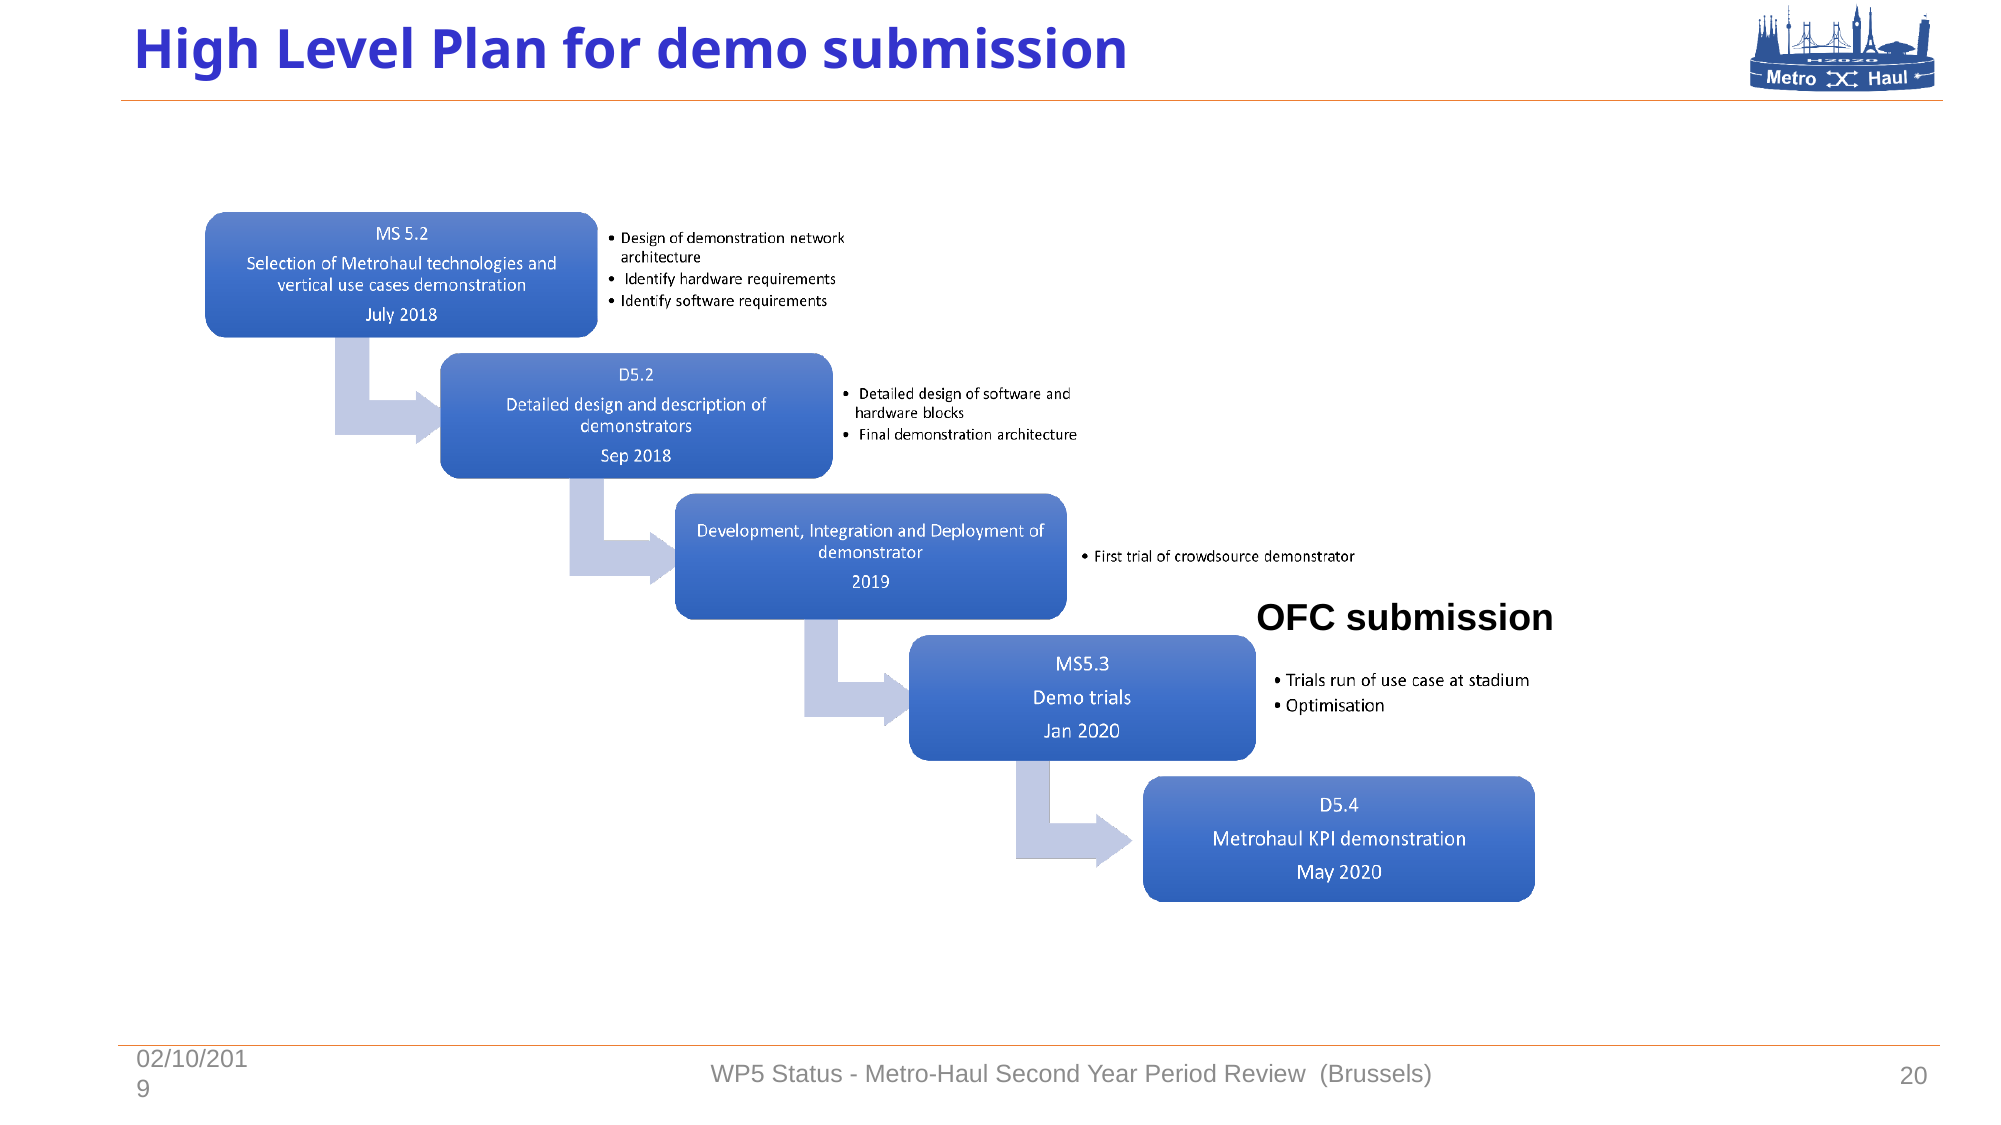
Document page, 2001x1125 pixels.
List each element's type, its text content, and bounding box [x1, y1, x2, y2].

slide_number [121, 1042, 268, 1103]
slide_number 20 [1873, 1044, 1943, 1105]
picture [1764, 2, 1935, 92]
text_box OFC submission [1541, 585, 1590, 646]
title High Level Plan for demo submission [118, 0, 1764, 102]
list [205, 191, 1541, 922]
footer WP5 Status - Metro-Haul Second Year Period Review (Brussels) [287, 1042, 1858, 1103]
